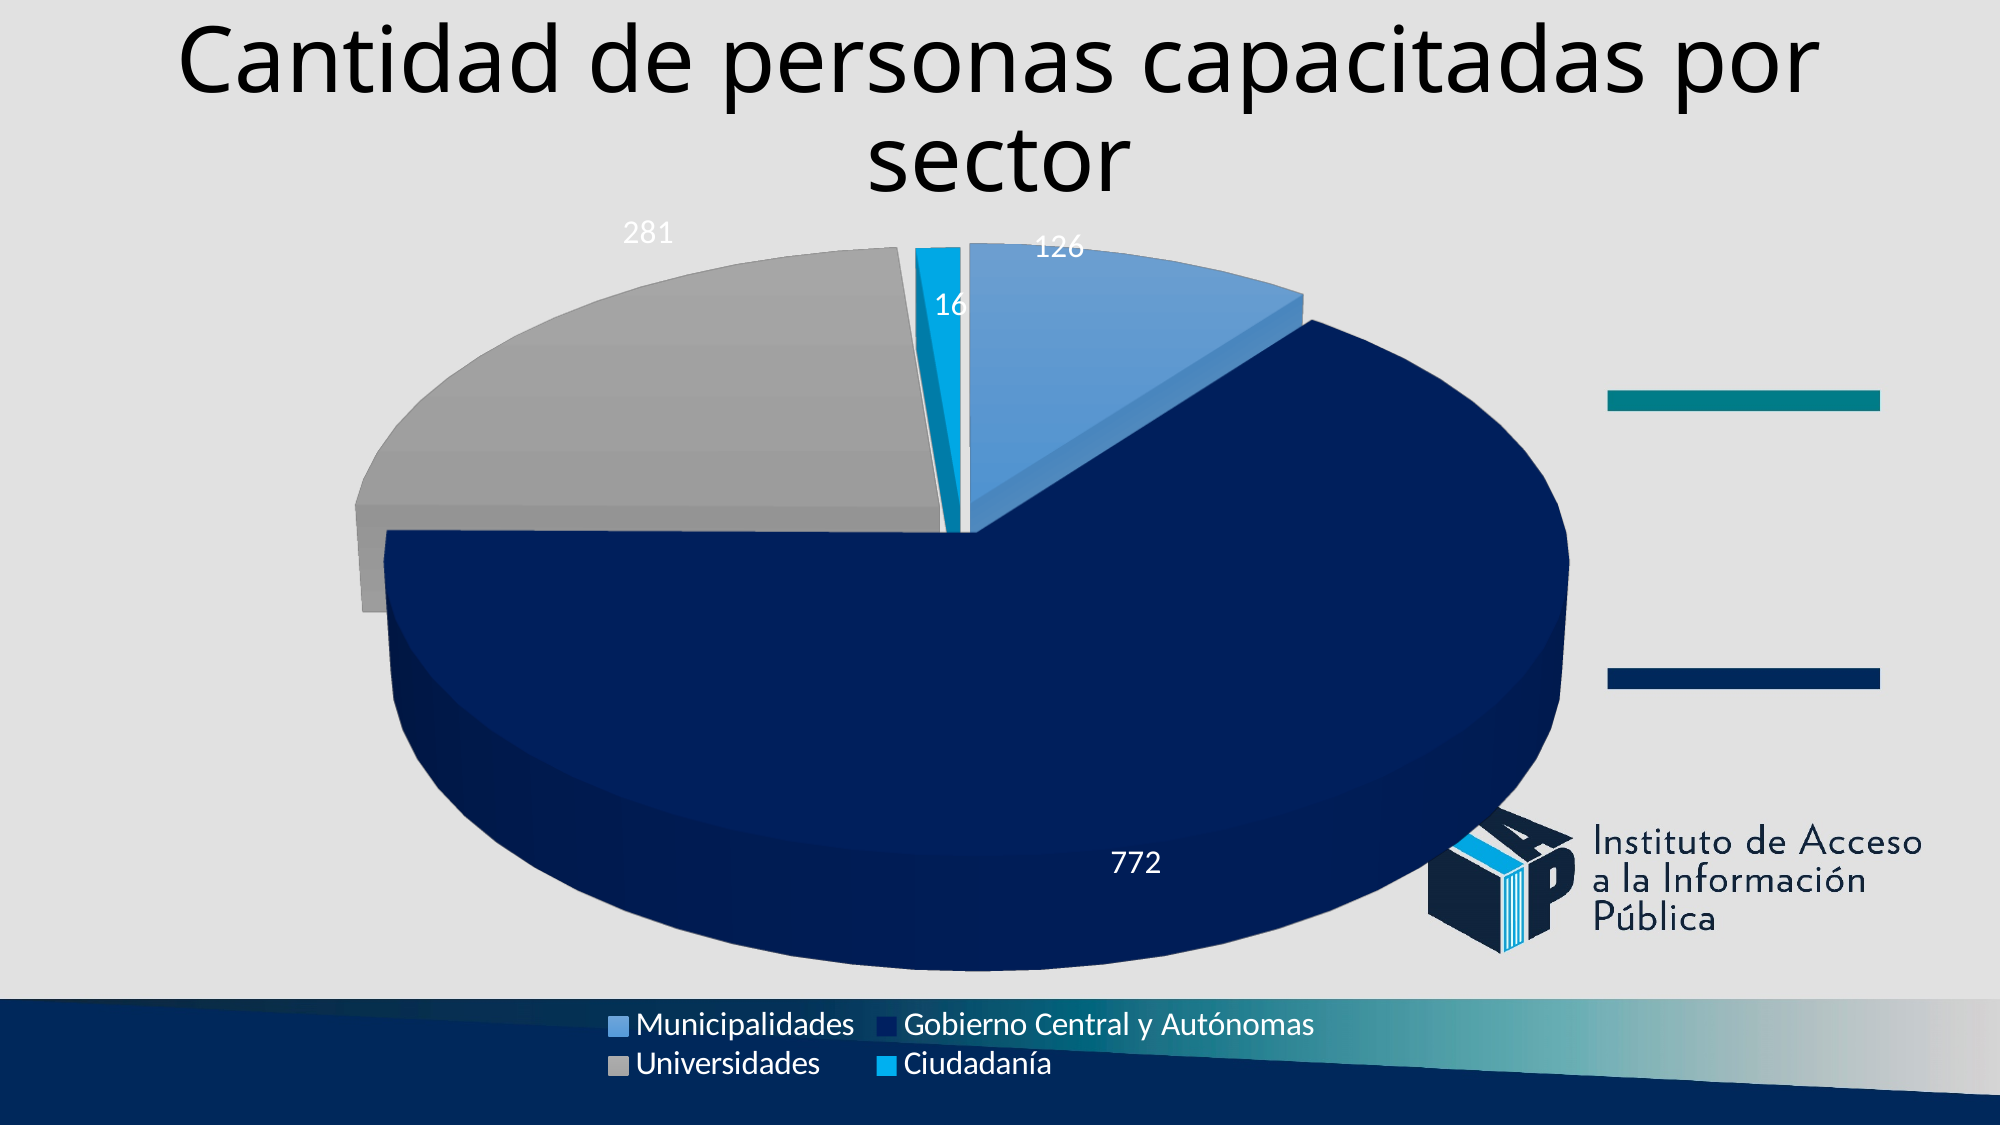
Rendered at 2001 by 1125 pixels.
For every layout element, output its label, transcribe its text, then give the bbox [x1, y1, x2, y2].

chart [99, 193, 1825, 1090]
title Cantidad de personas capacitadas por sector [137, 3, 1863, 222]
picture [0, 0, 2000, 1125]
